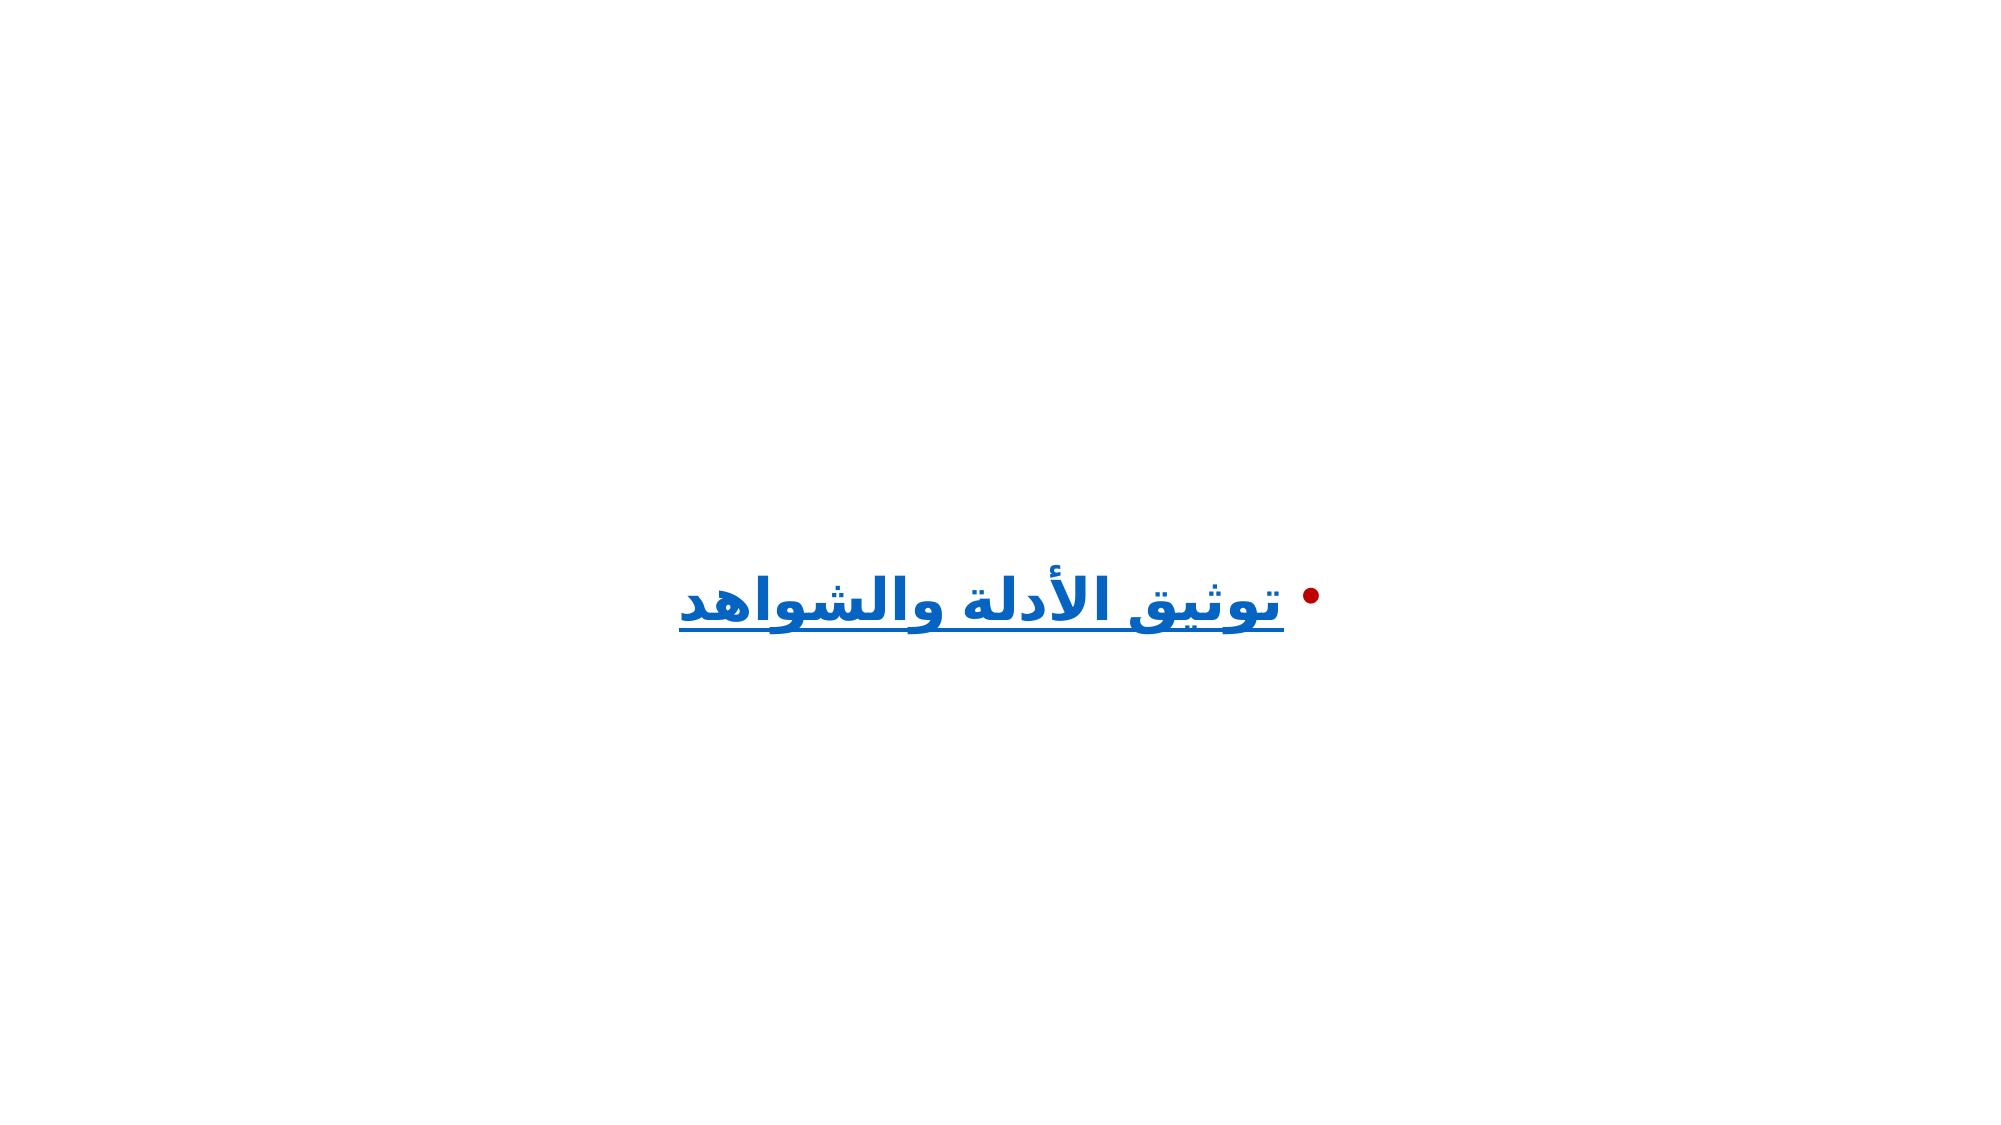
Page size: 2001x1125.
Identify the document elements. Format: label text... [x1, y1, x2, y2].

list توثيق الأدلة والشواهد [137, 299, 1863, 1014]
